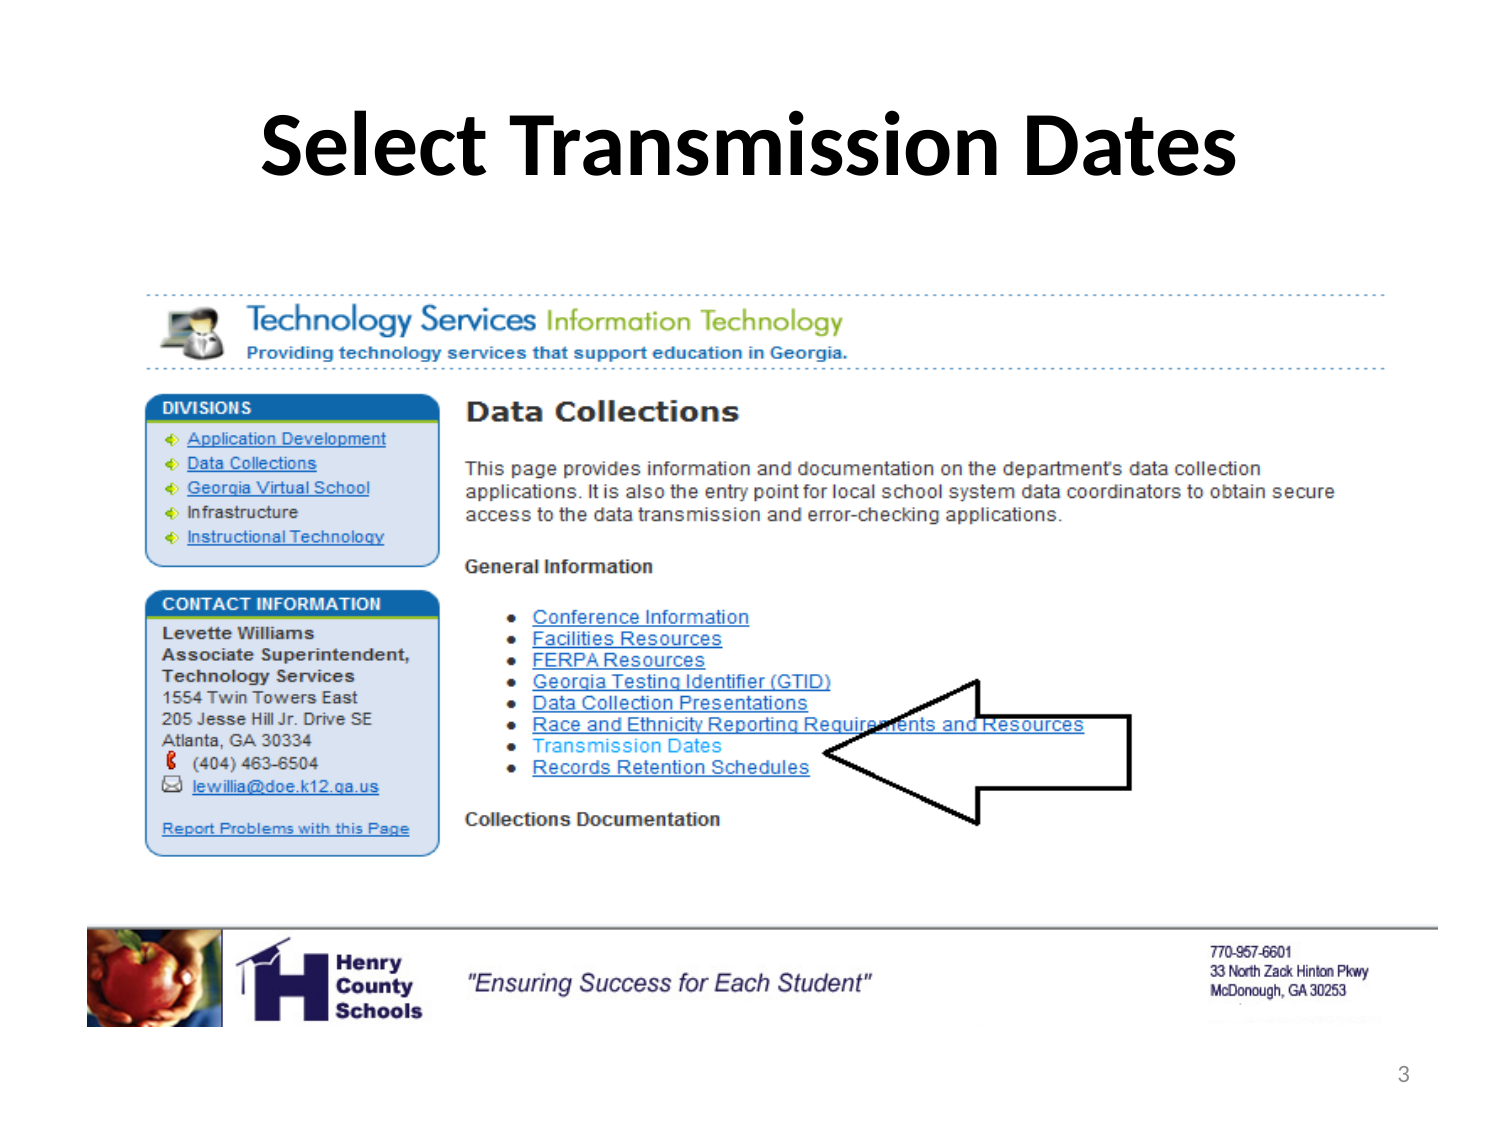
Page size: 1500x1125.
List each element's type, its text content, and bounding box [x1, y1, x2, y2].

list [87, 924, 1438, 1027]
slide_number 3 [1074, 1042, 1425, 1103]
title Select Transmission Dates [75, 45, 1425, 233]
picture [137, 287, 1388, 863]
